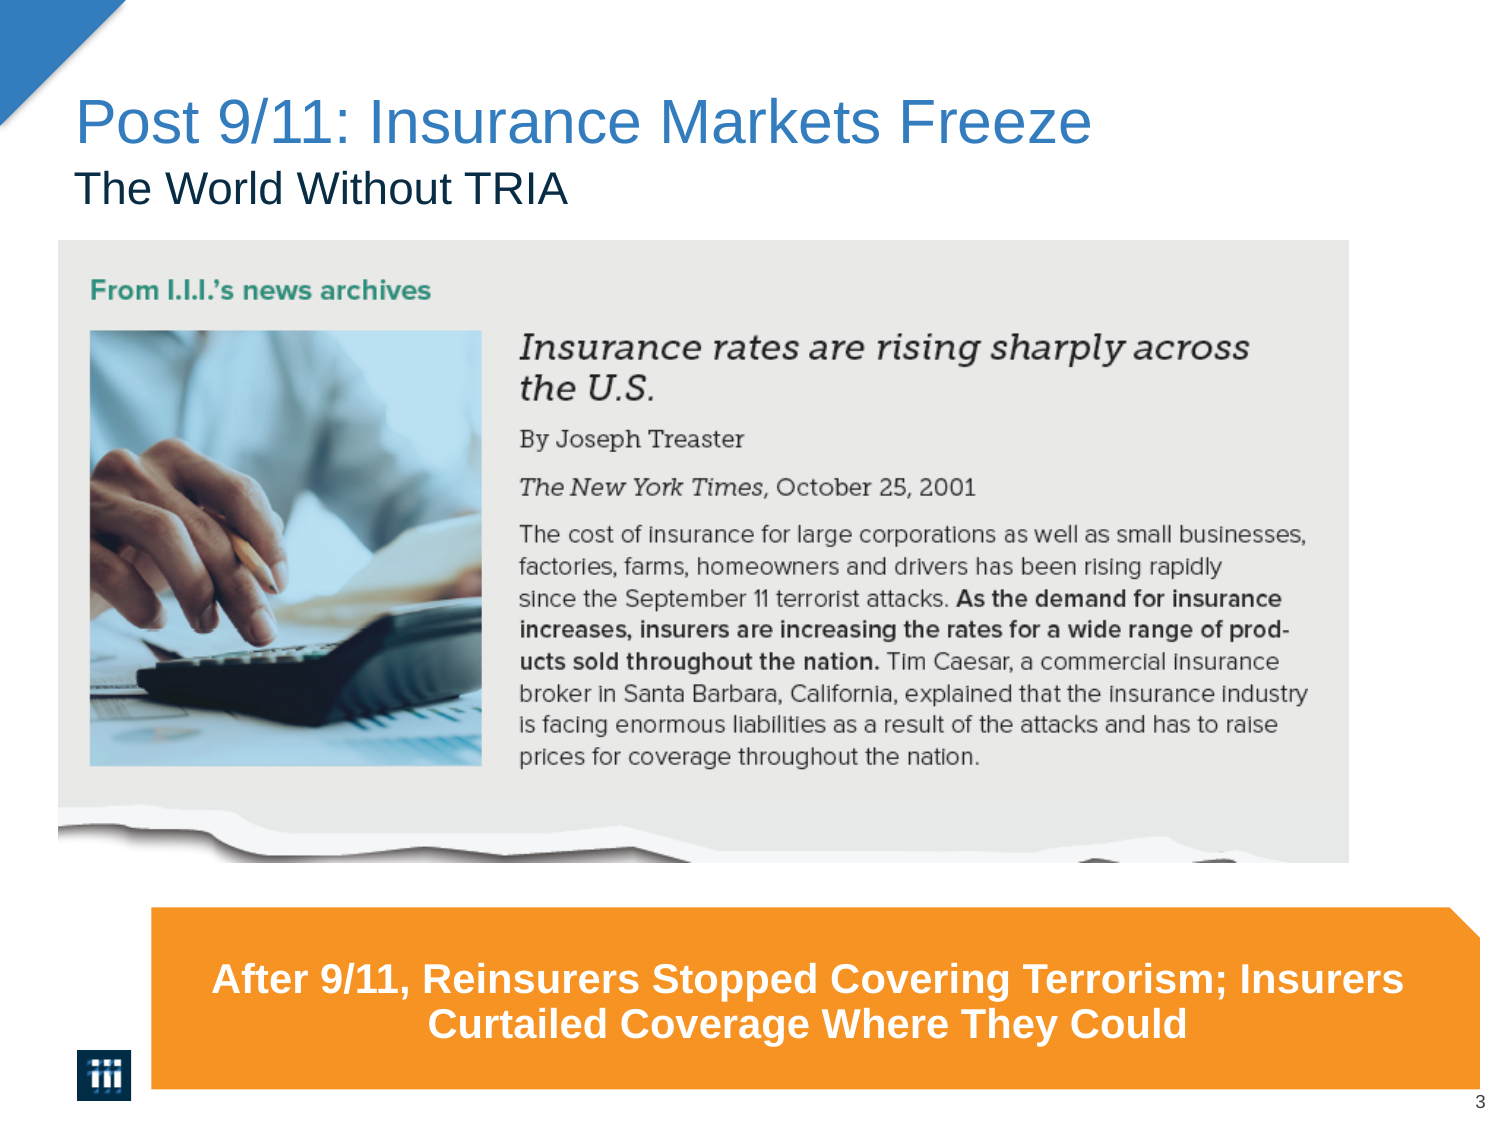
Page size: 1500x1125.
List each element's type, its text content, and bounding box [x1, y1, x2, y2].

title Post 9/11: Insurance Markets Freeze [60, 8, 1448, 165]
text_box After 9/11, Reinsurers Stopped Covering Terrorism; Insurers Curtailed Coverage Where They Could [151, 907, 1480, 1090]
list The World Without TRIA [58, 157, 750, 223]
picture [58, 240, 1349, 864]
